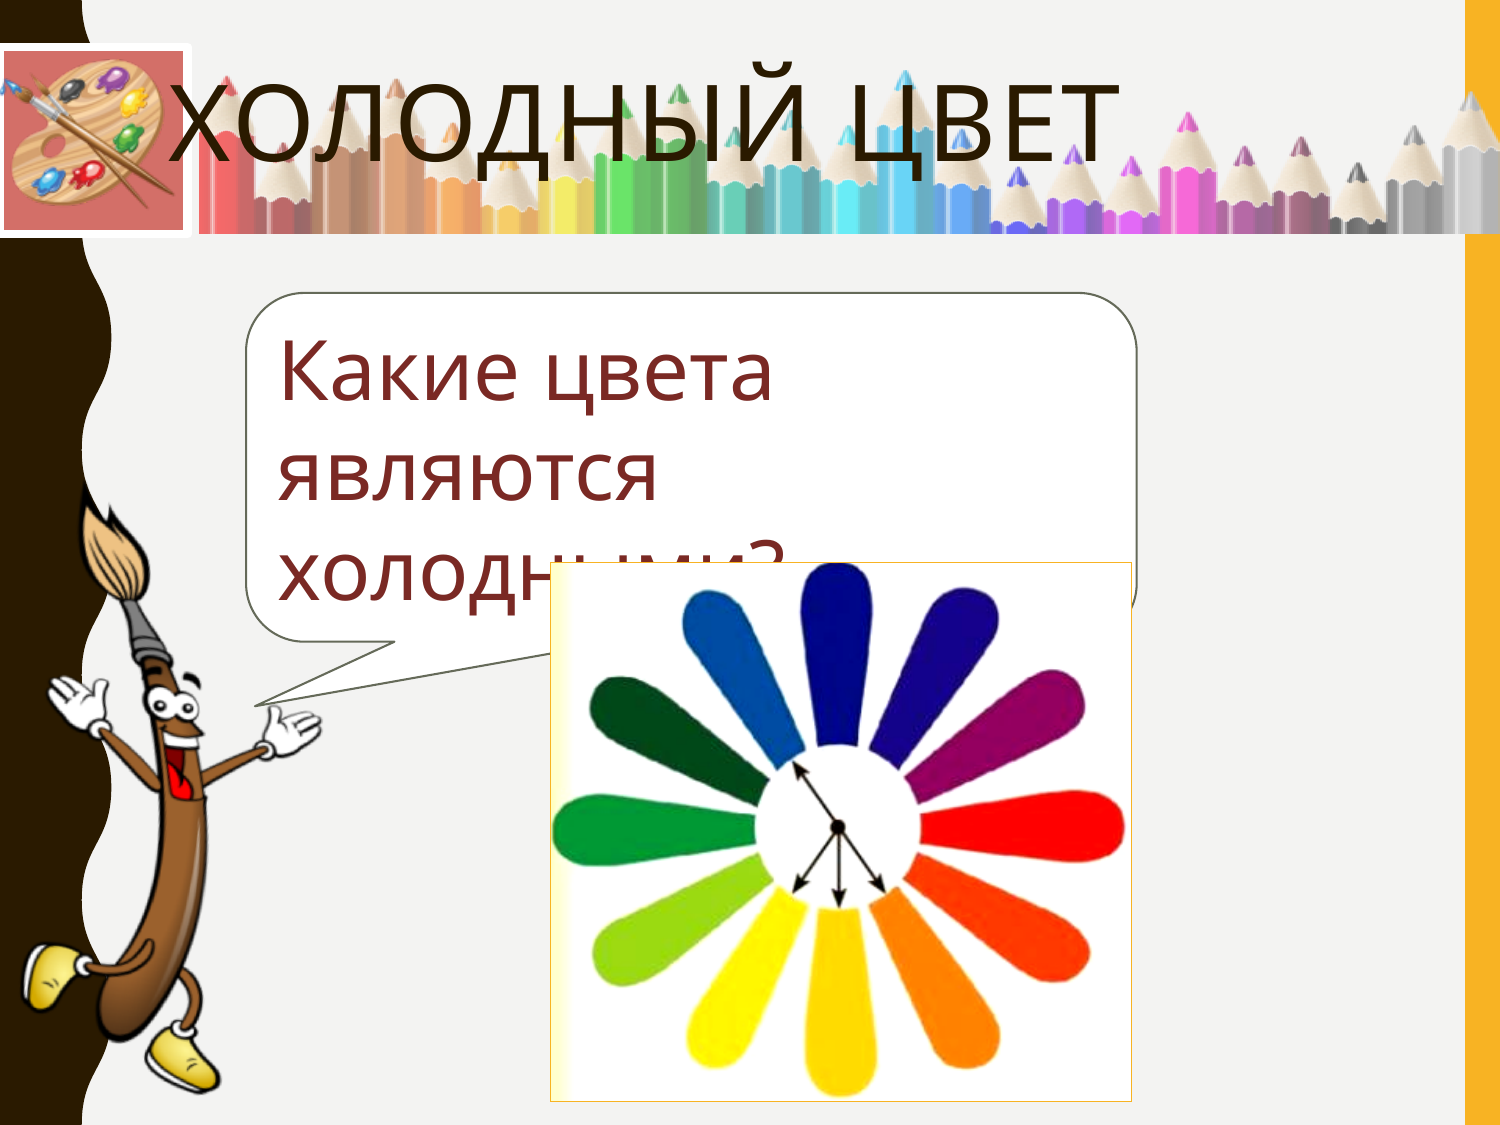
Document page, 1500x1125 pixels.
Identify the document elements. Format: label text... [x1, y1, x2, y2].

picture [550, 562, 1132, 1102]
title Холодный цвет [154, 62, 1407, 308]
picture [0, 46, 176, 223]
picture [0, 456, 348, 1125]
text_box Какие цвета являются холодными? [245, 291, 1138, 708]
